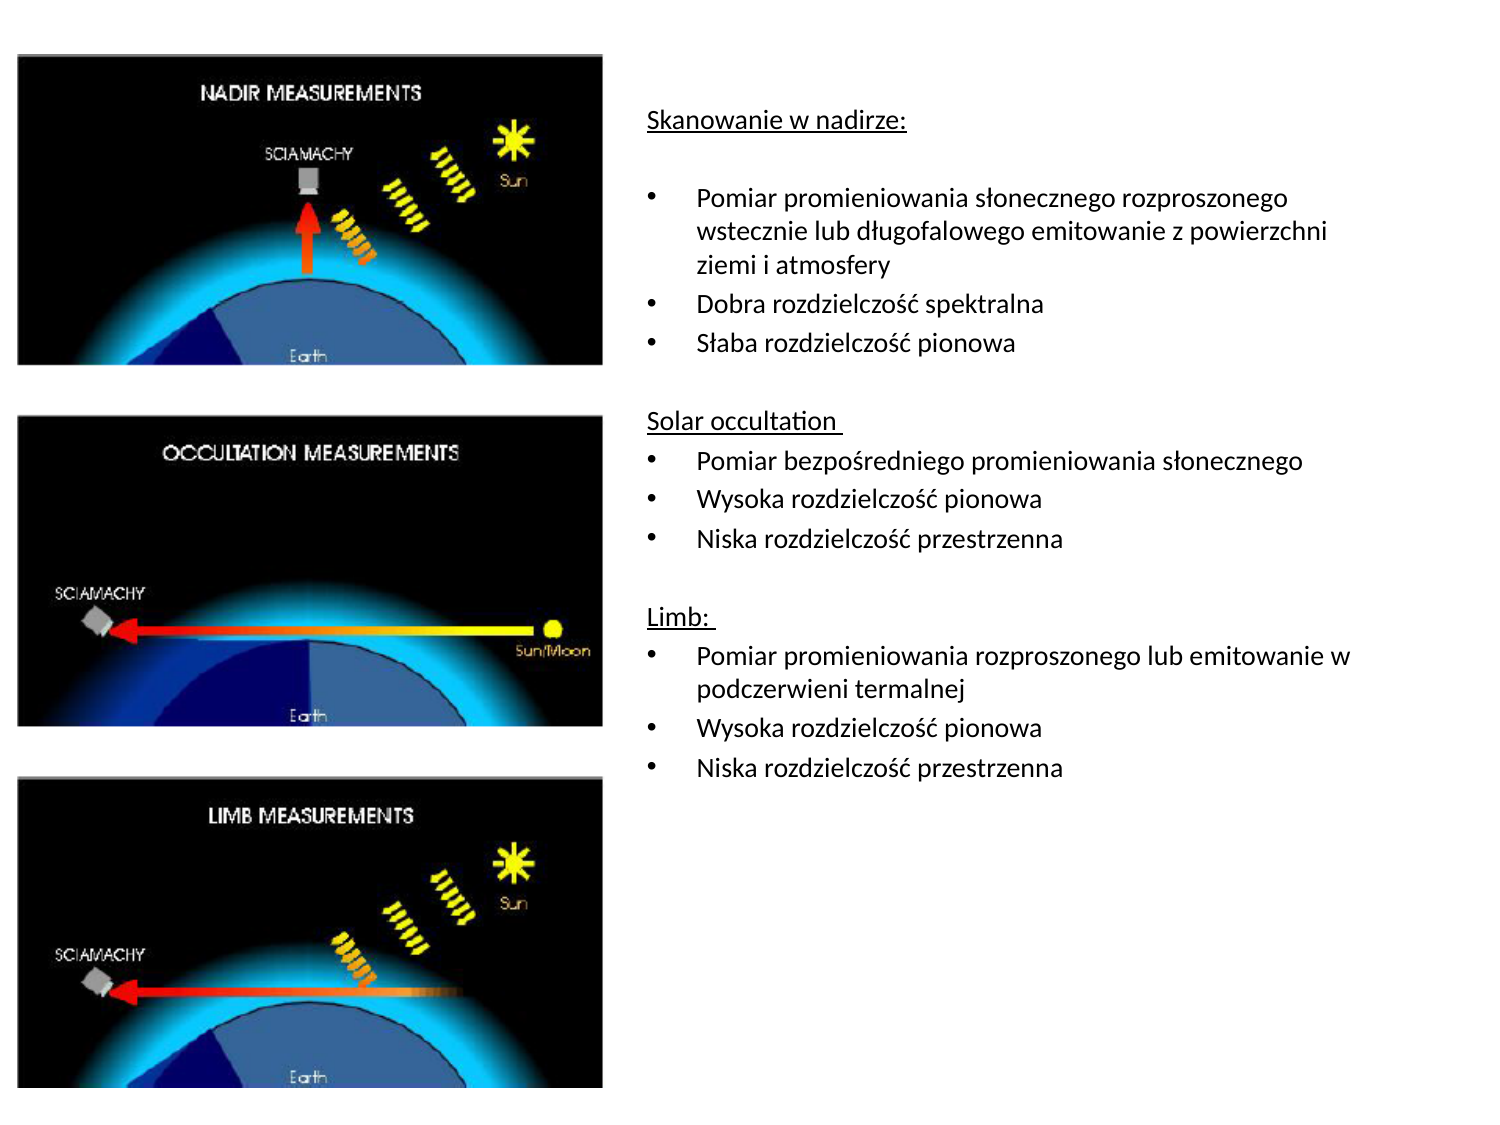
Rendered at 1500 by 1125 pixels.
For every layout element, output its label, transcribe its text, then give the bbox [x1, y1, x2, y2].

picture [17, 54, 606, 1088]
list Skanowanie w nadirze: Pomiar promieniowania słonecznego rozproszonego wstecznie lub długofalowego emitowanie z powierzchni ziemi i atmosfery Dobra rozdzielczość spektralna Słaba rozdzielczość pionowa Solar occultation Pomiar bezpośredniego promieniowania słonecznego Wysoka rozdzielczość pionowa Niska rozdzielczość przestrzenna Limb: Pomiar promieniowania rozproszonego lub emitowanie w podczerwieni termalnej Wysoka rozdzielczość pionowa Niska rozdzielczość przestrzenna [631, 54, 1390, 797]
picture [128, 1001, 471, 1088]
